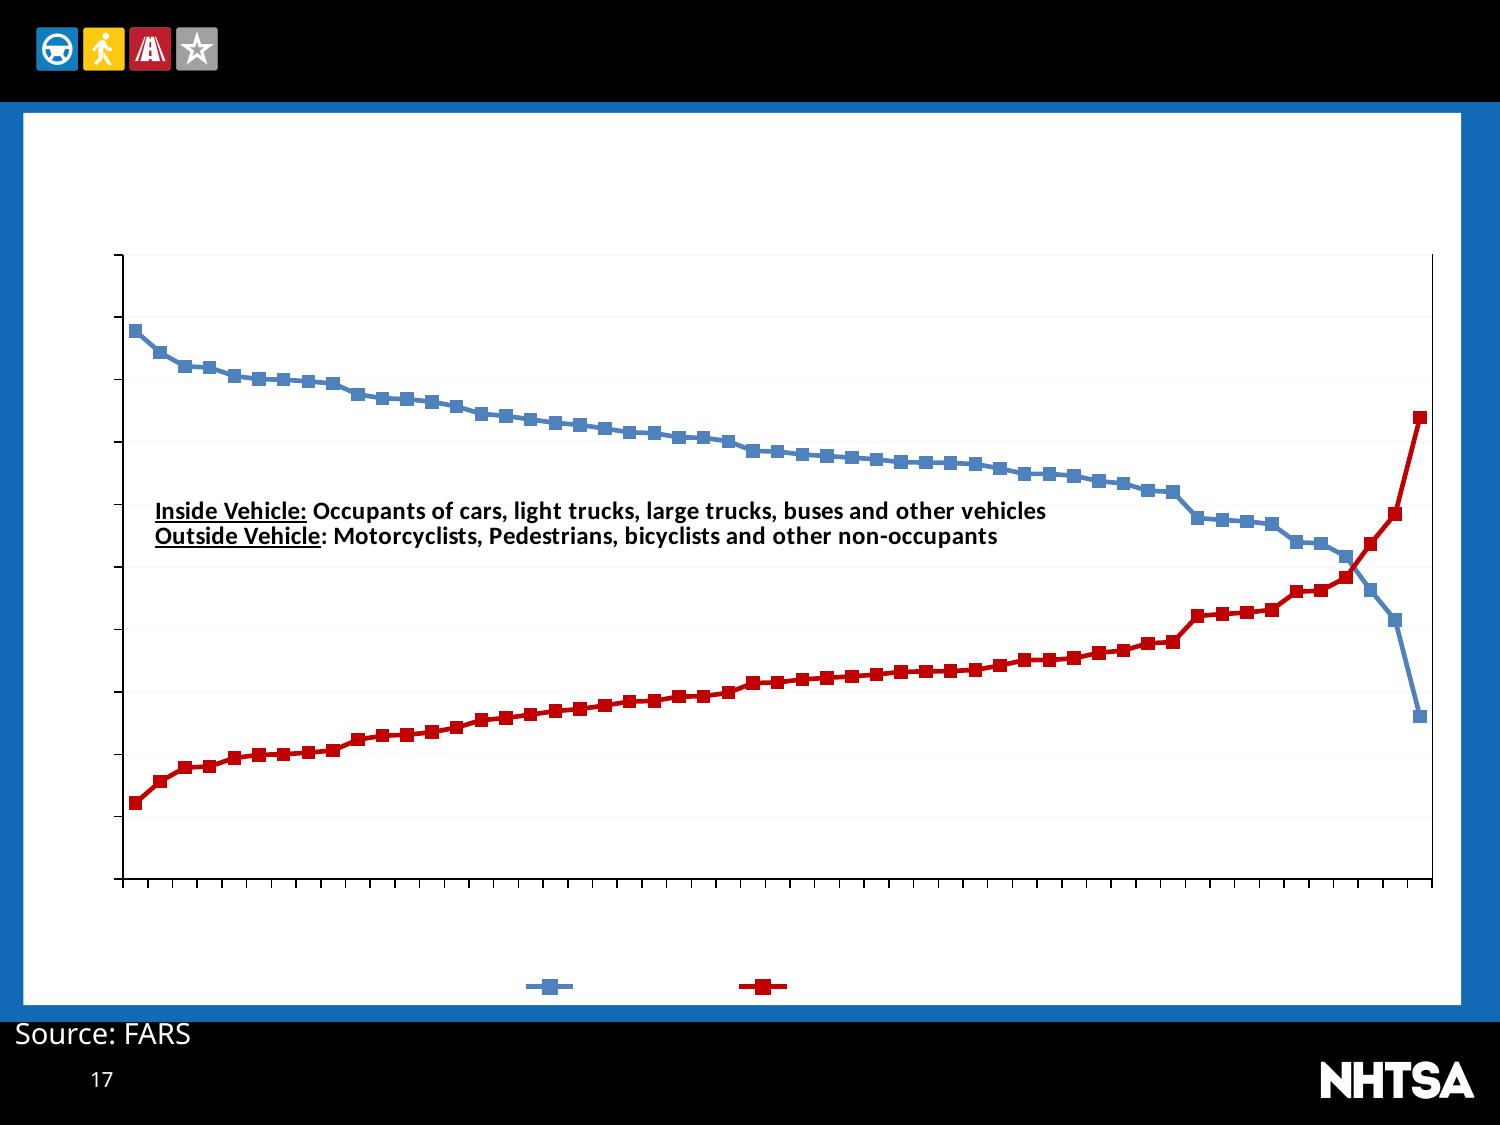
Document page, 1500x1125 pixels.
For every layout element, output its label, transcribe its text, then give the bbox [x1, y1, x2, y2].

slide_number 17 [75, 1050, 425, 1111]
text_box Source: FARS [0, 1008, 226, 1059]
chart [23, 112, 1462, 1006]
picture [1320, 1059, 1475, 1100]
picture [34, 24, 219, 73]
